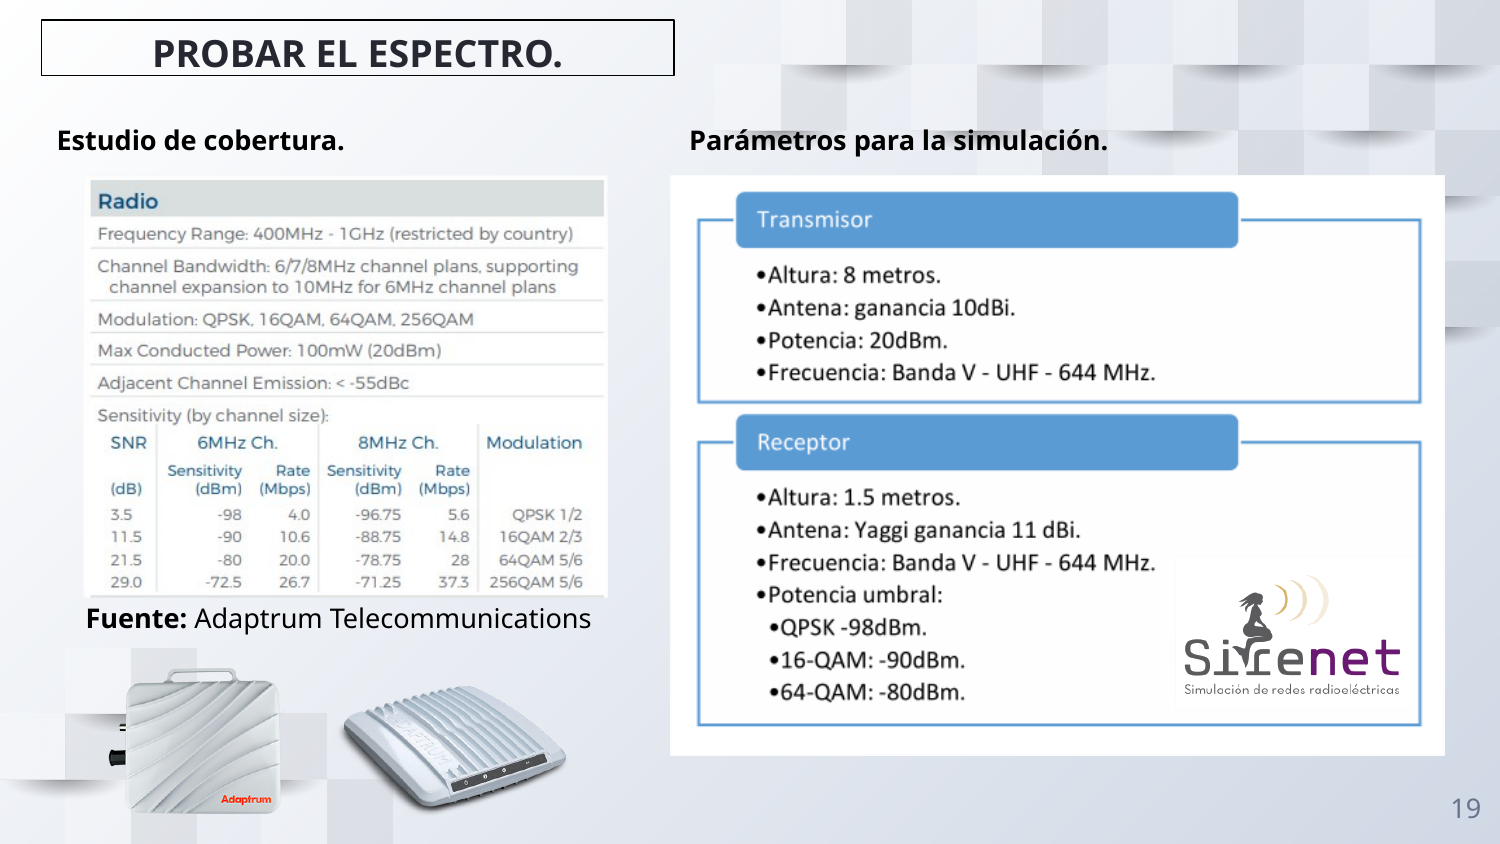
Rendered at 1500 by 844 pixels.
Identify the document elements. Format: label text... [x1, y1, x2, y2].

text_box Parámetros para la simulación. [674, 107, 1389, 173]
picture [669, 0, 1500, 756]
slide_number 19 [1431, 776, 1500, 844]
title PROBAR EL ESPECTRO. [41, 20, 675, 76]
picture [82, 174, 608, 598]
text_box Estudio de cobertura. [41, 107, 674, 176]
text_box Fuente: Adaptrum Telecommunications [70, 586, 658, 654]
picture [0, 648, 571, 844]
